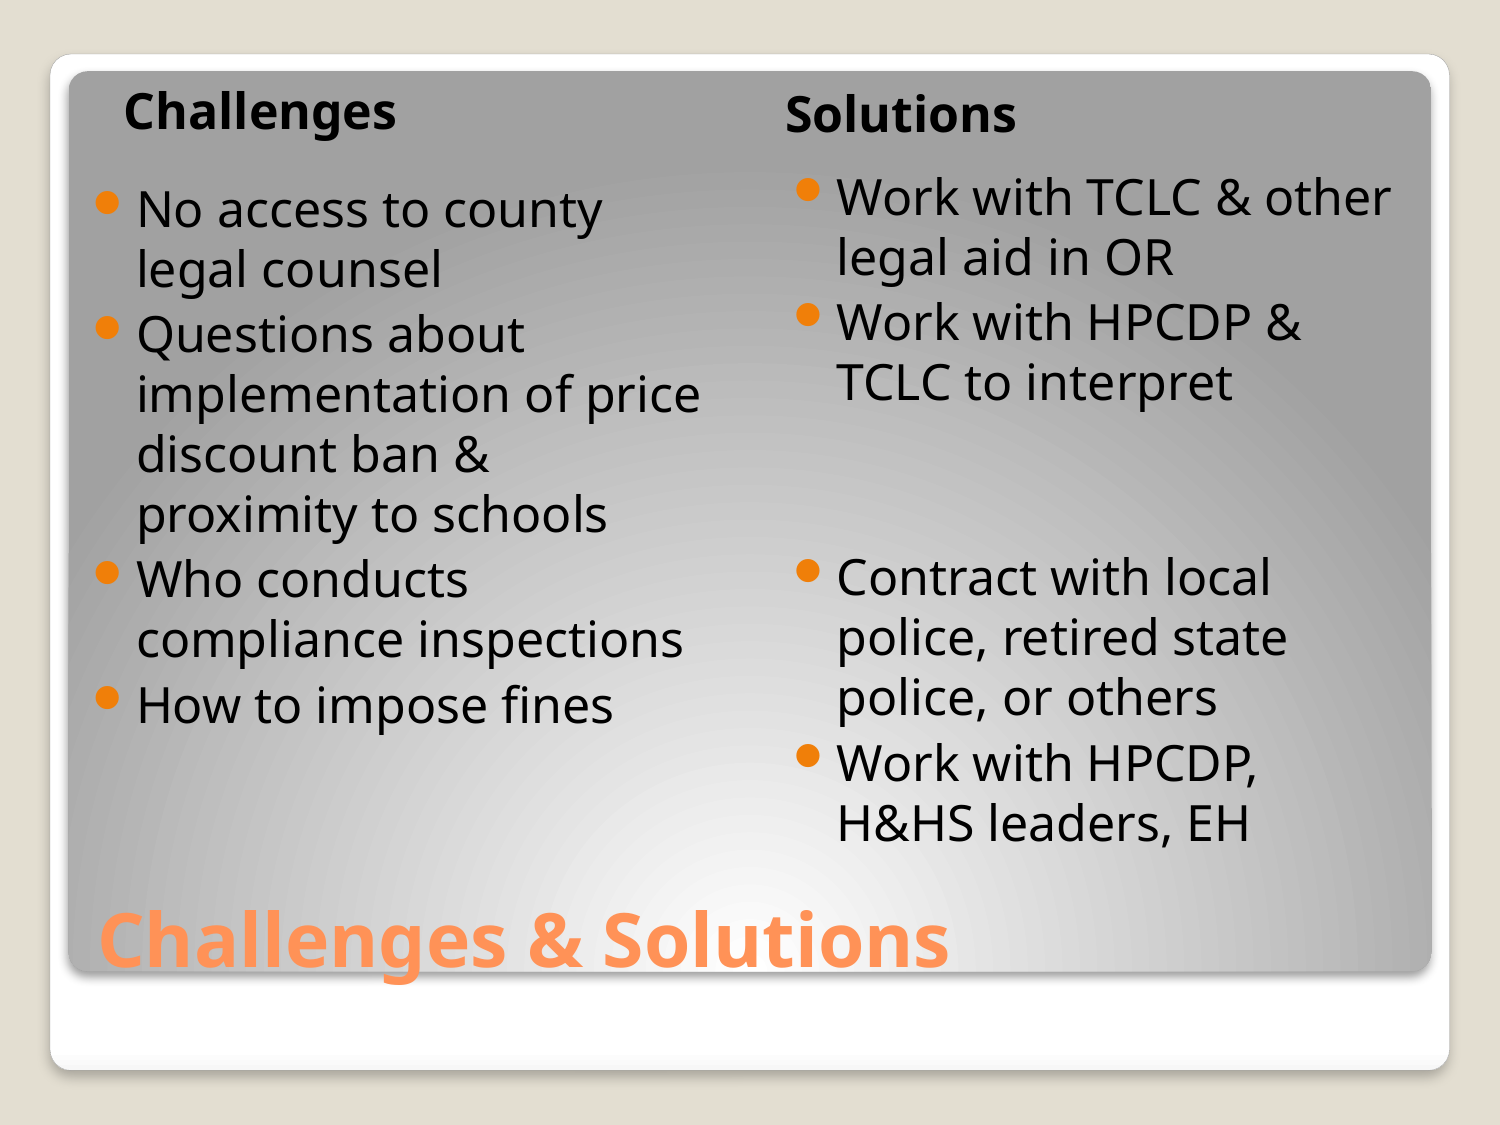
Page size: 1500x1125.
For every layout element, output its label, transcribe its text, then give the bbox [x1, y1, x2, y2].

title Challenges & Solutions [82, 849, 1425, 990]
list Work with TCLC & other legal aid in OR Work with HPCDP & TCLC to interpret Contract with local police, retired state police, or others Work with HPCDP, H&HS leaders, EH [763, 149, 1425, 875]
list Solutions [762, 62, 1408, 155]
list No access to county legal counsel Questions about implementation of price discount ban & proximity to schools Who conducts compliance inspections How to impose fines [62, 162, 725, 875]
list Challenges [99, 62, 745, 150]
